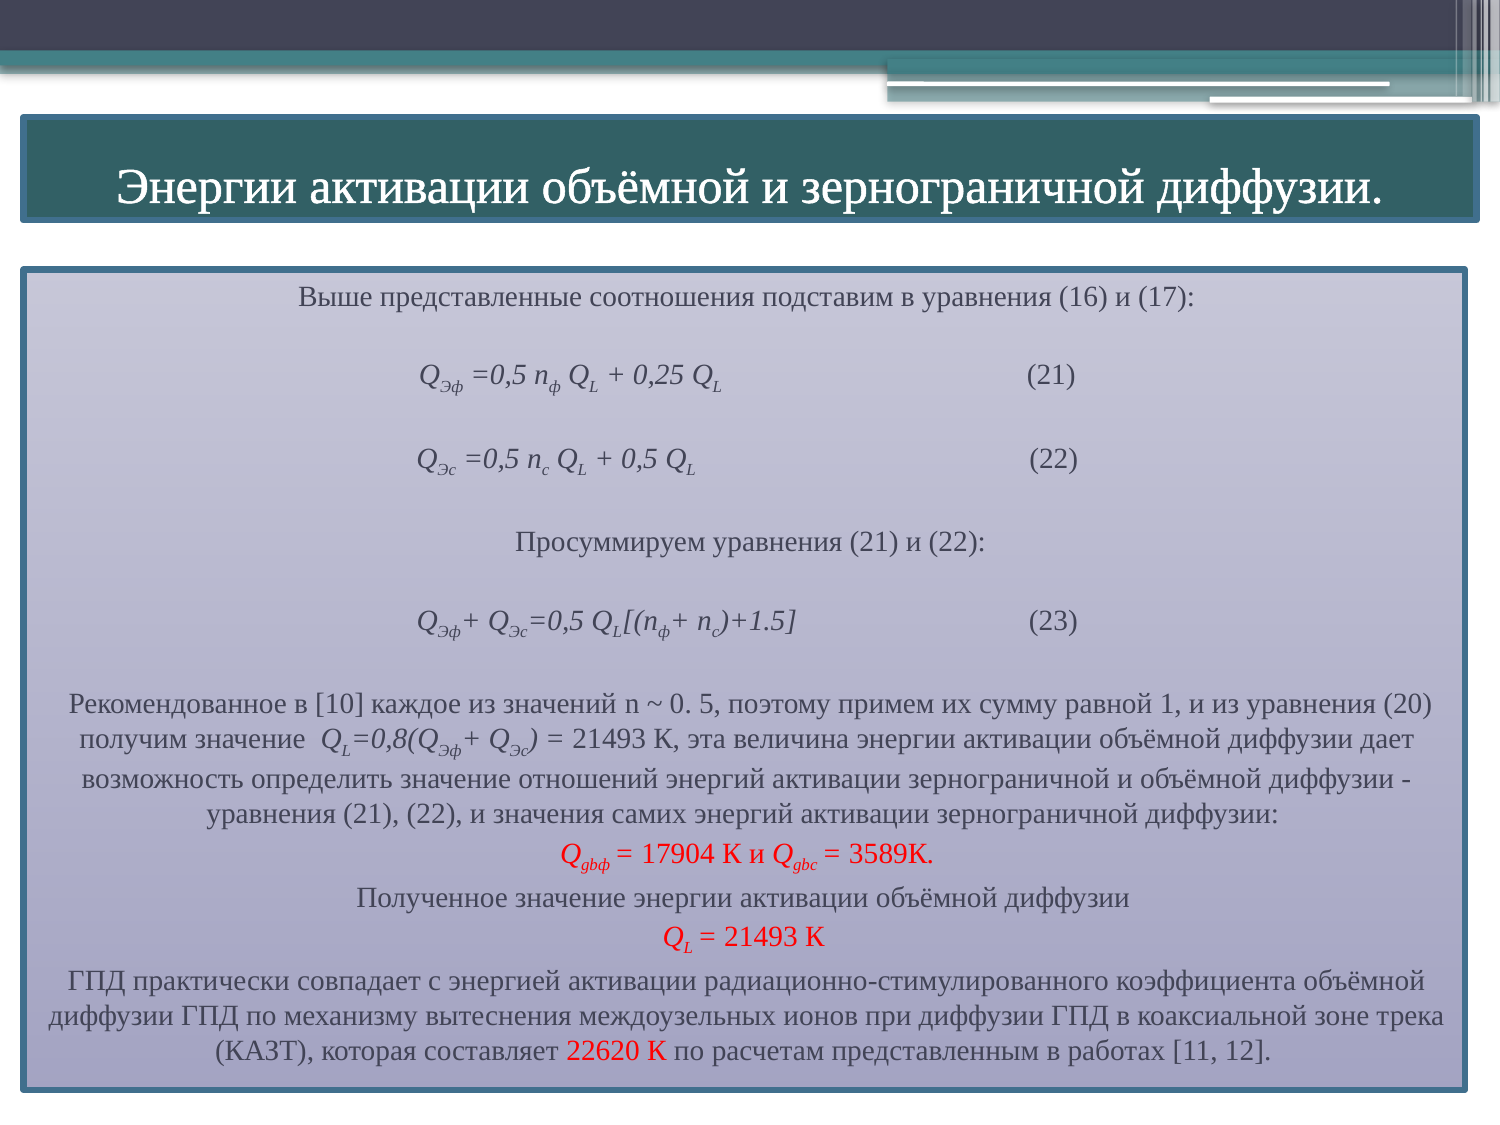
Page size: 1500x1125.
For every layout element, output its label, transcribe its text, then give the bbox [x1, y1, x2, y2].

title Энергии активации объёмной и зернограничной диффузии. [23, 117, 1477, 221]
list Выше представленные соотношения подставим в уравнения (16) и (17): QЭф =0,5 nф QL + 0,25 QL (21) QЭс =0,5 nc QL + 0,5 QL (22) Просуммируем уравнения (21) и (22): QЭф+ QЭс=0,5 QL[(nф+ nc)+1.5] (23) Рекомендованное в [10] каждое из значений n ~ 0. 5, поэтому примем их сумму равной 1, и из уравнения (20) получим значение QL=0,8(QЭф+ QЭс) = 21493 К, эта величина энергии активации объёмной диффузии дает возможность определить значение отношений энергий активации зернограничной и объёмной диффузии - уравнения (21), (22), и значения самих энергий активации зернограничной диффузии: Qgbф = 17904 К и Qgbс = 3589К. Полученное значение энергии активации объёмной диффузии QL = 21493 К ГПД практически совпадает с энергией активации радиационно-стимулированного коэффициента объёмной диффузии ГПД по механизму вытеснения междоузельных ионов при диффузии ГПД в коаксиальной зоне трека (КАЗТ), которая составляет 22620 К по расчетам представленным в работах [11, 12]. [23, 269, 1465, 1090]
